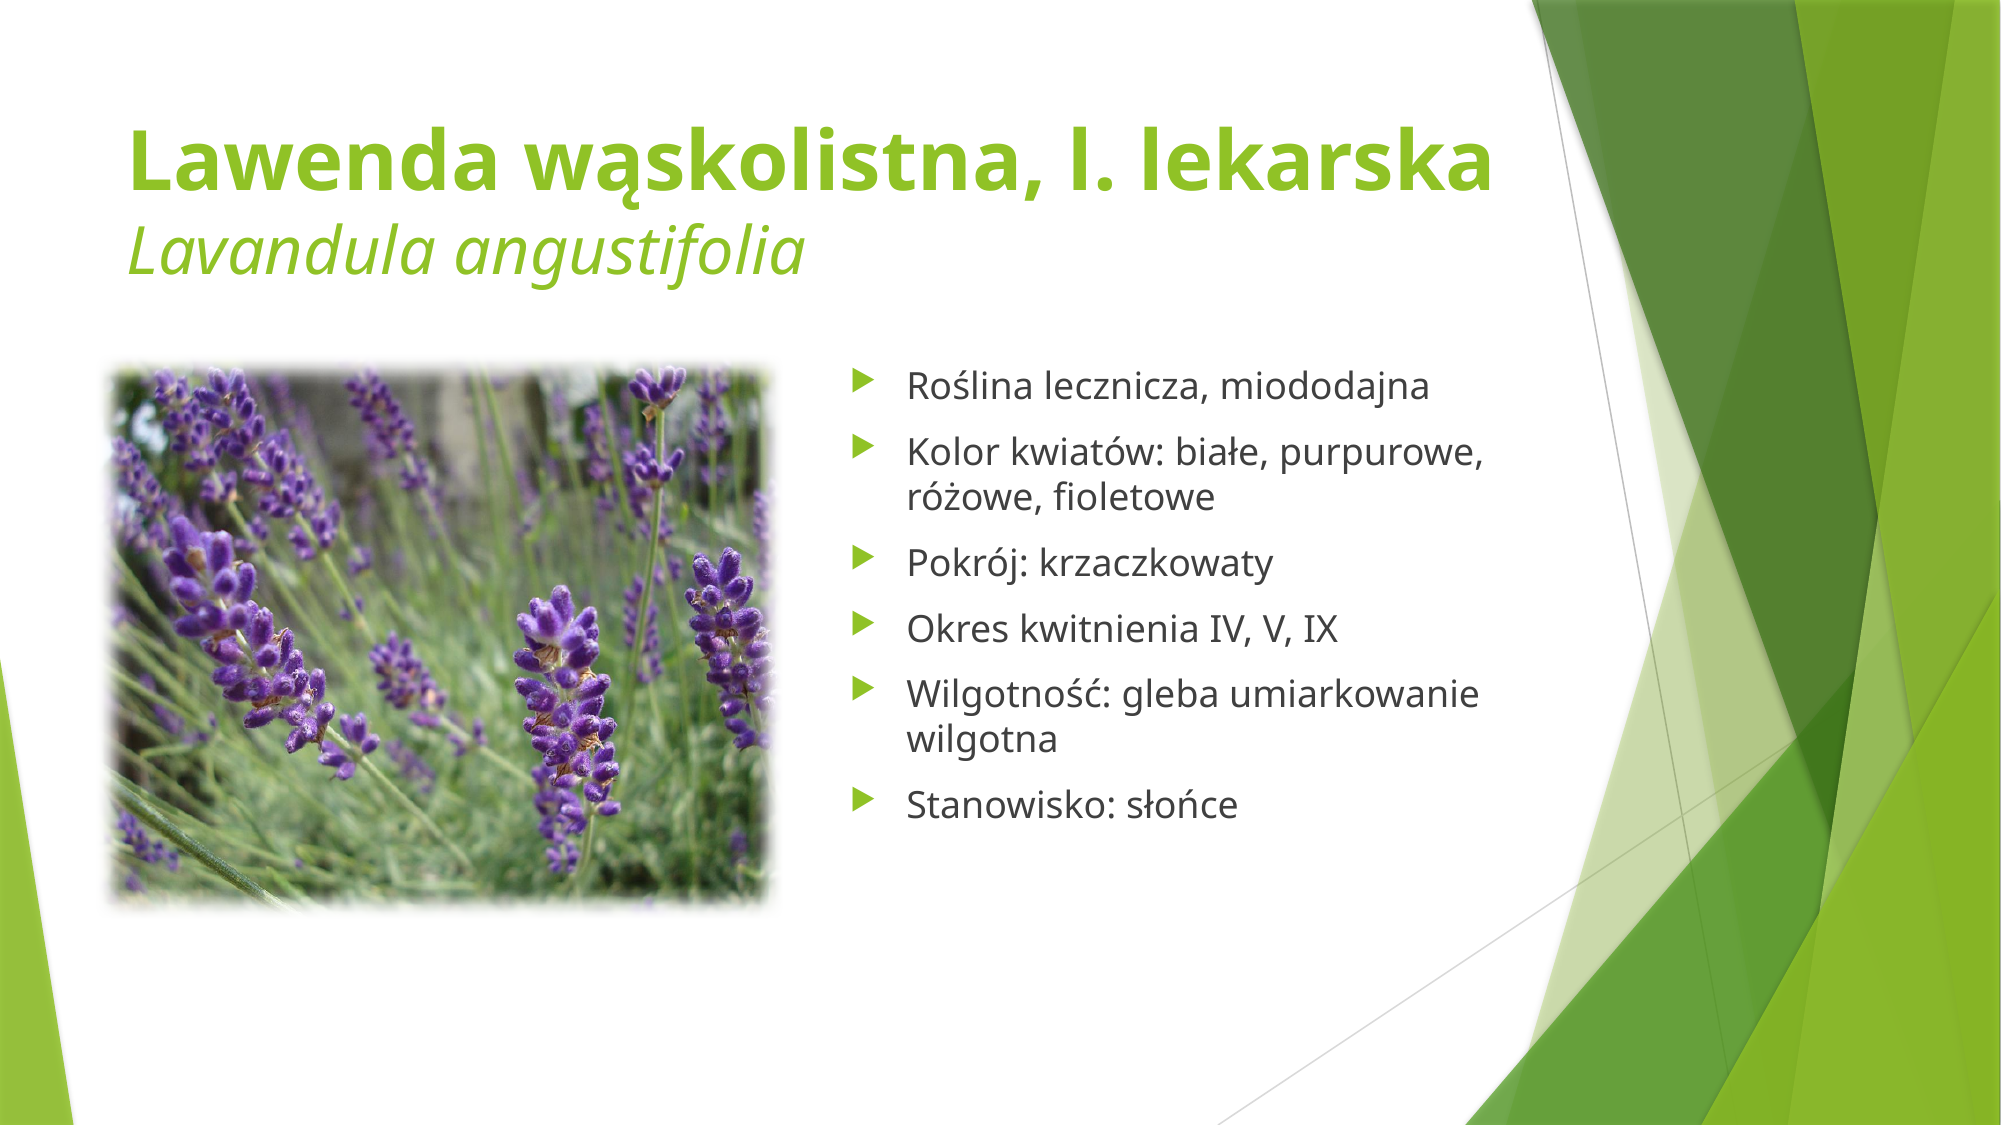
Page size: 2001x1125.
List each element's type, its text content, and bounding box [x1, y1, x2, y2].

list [95, 353, 783, 919]
list Roślina lecznicza, miododajna Kolor kwiatów: białe, purpurowe, różowe, fioletowe Pokrój: krzaczkowaty Okres kwitnienia IV, V, IX Wilgotność: gleba umiarkowanie wilgotna Stanowisko: słońce [834, 354, 1522, 992]
title Lawenda wąskolistna, l. lekarska Lavandula angustifolia [111, 99, 1522, 317]
